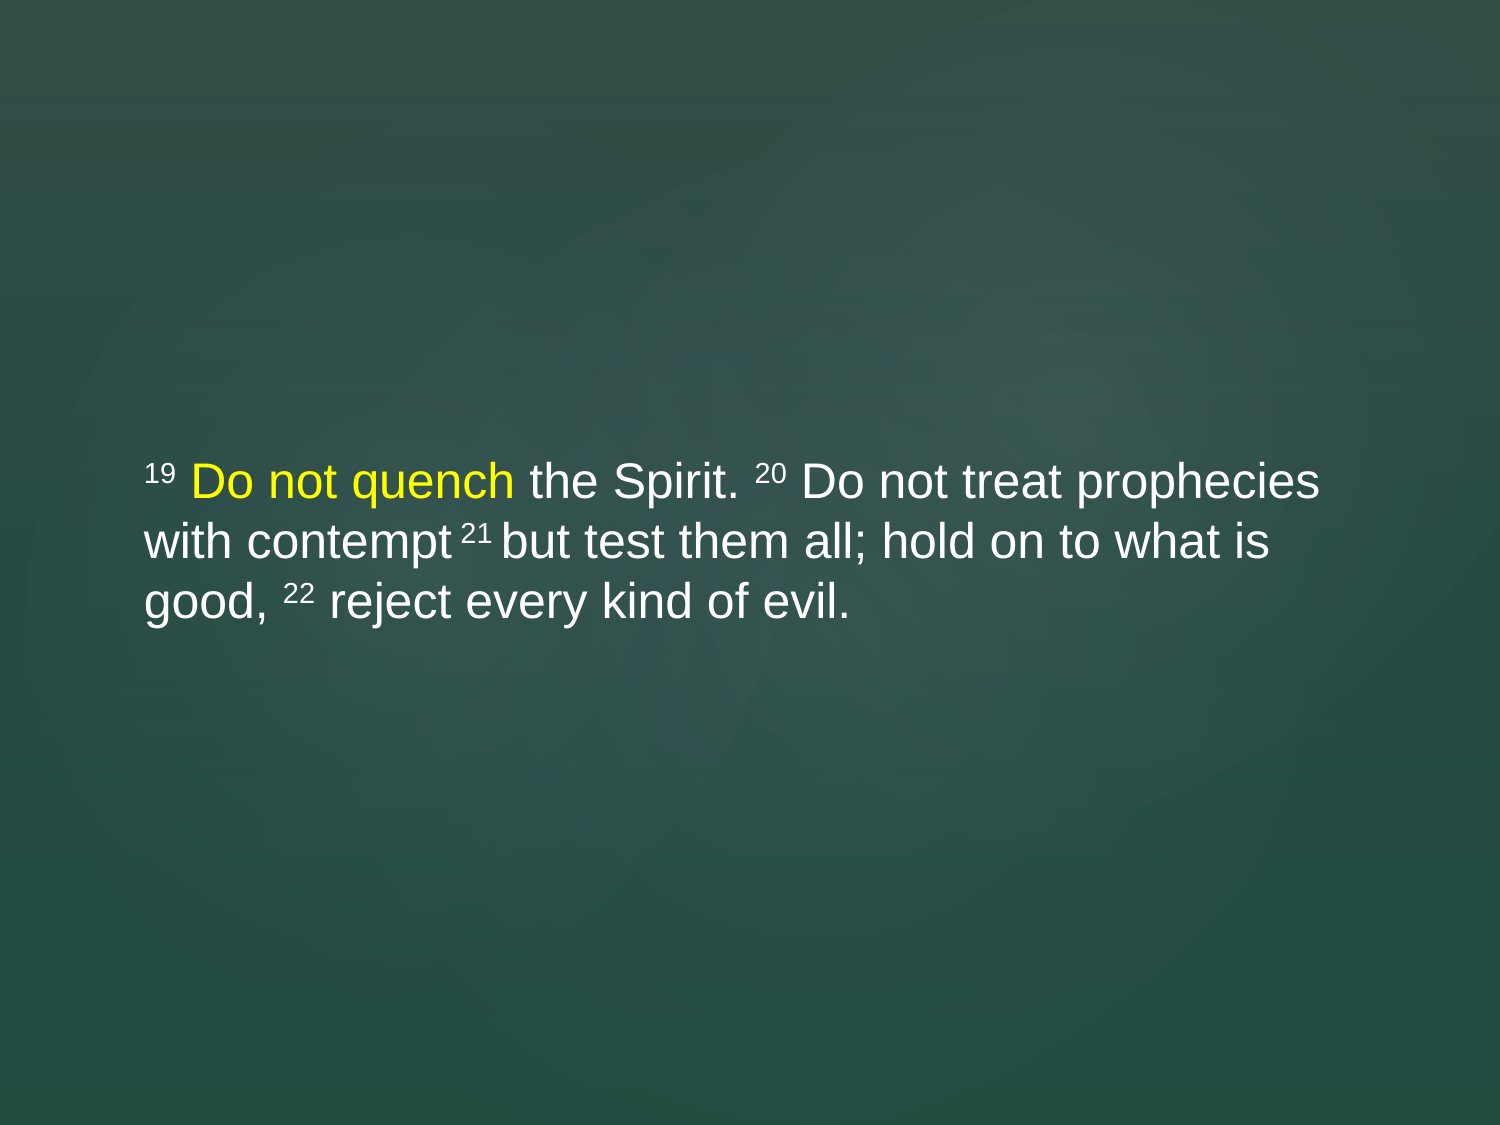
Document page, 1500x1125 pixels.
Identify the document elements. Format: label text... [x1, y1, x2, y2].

text_box 19 Do not quench the Spirit. 20 Do not treat prophecies with contempt 21 but test them all; hold on to what is good, 22 reject every kind of evil. [129, 441, 1350, 636]
